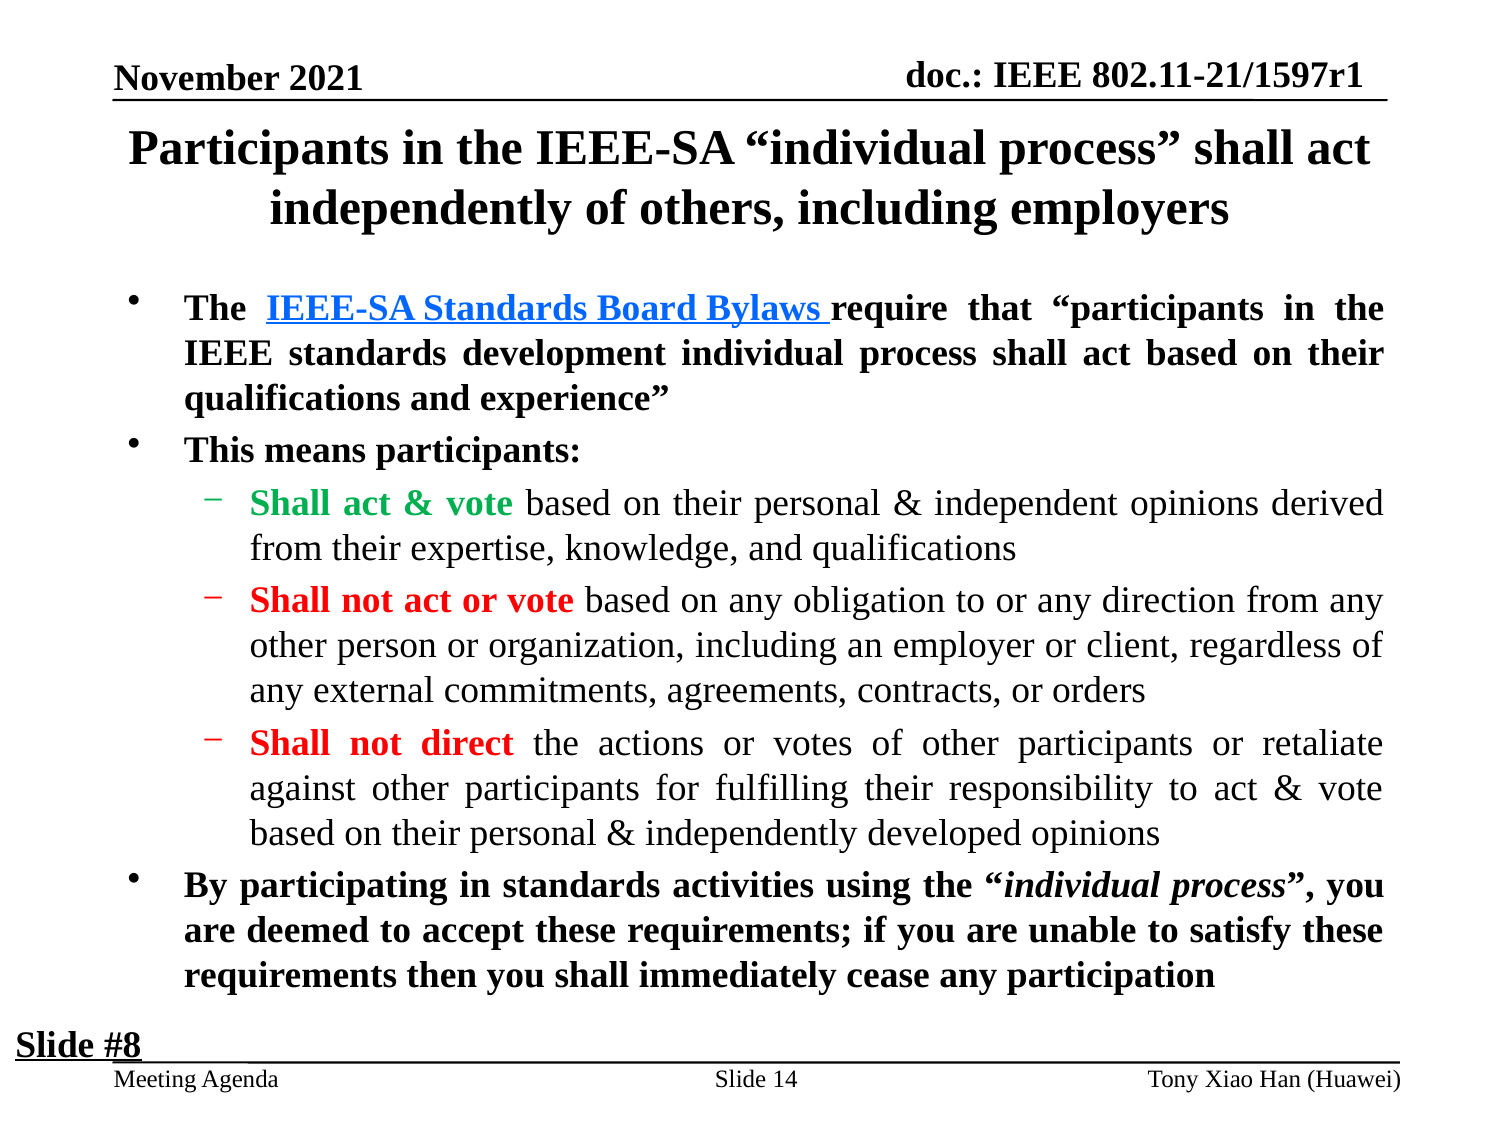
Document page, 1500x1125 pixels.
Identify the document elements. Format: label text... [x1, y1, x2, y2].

footer Tony Xiao Han (Huawei) [987, 1061, 1402, 1093]
list The IEEE-SA Standards Board Bylaws require that “participants in the IEEE standards development individual process shall act based on their qualifications and experience” This means participants: Shall act & vote based on their personal & independent opinions derived from their expertise, knowledge, and qualifications Shall not act or vote based on any obligation to or any direction from any other person or organization, including an employer or client, regardless of any external commitments, agreements, contracts, or orders Shall not direct the actions or votes of other participants or retaliate against other participants for fulfilling their responsibility to act & vote based on their personal & independently developed opinions By participating in standards activities using the “individual process”, you are deemed to accept these requirements; if you are unable to satisfy these requirements then you shall immediately cease any participation [112, 275, 1400, 1038]
slide_number Slide 14 [712, 1061, 800, 1093]
text_box Slide #8 [0, 1012, 157, 1073]
text_box Participants in the IEEE-SA “individual process” shall act independently of others, including employers [112, 87, 1388, 263]
